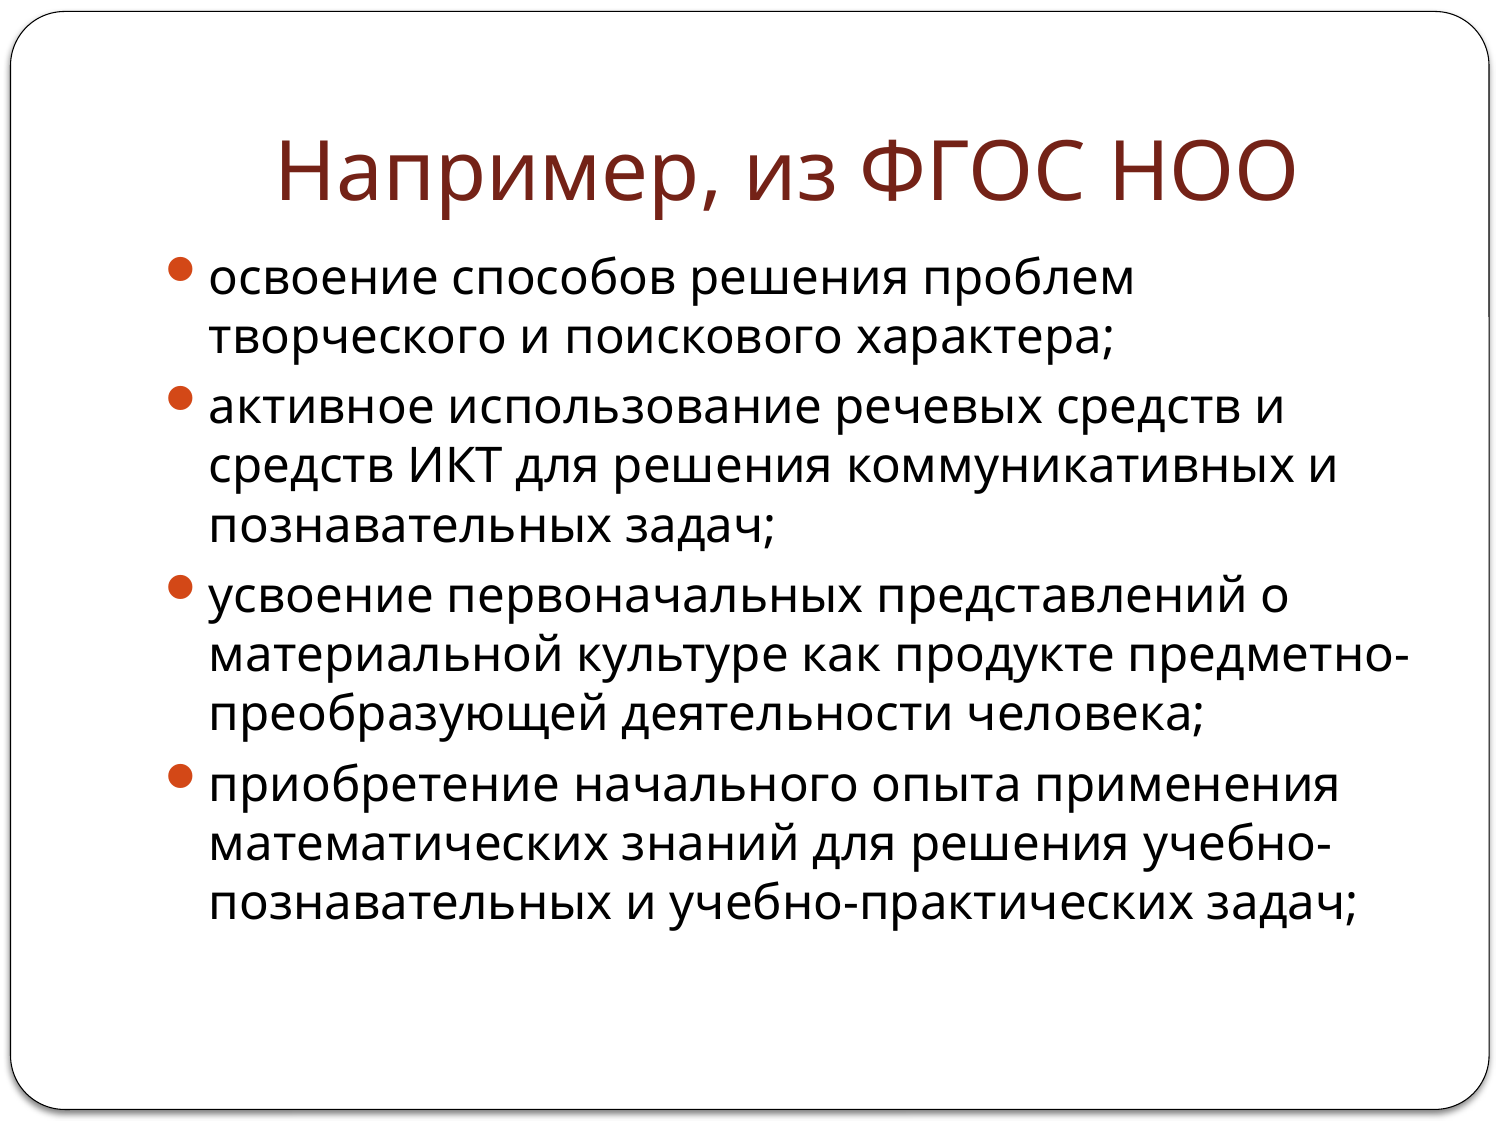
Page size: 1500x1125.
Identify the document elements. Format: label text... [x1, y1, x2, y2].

list освоение способов решения проблем творческого и поискового характера; активное использование речевых средств и средств ИКТ для решения коммуникативных и познавательных задач; усвоение первоначальных представлений о материальной культуре как продукте предметно-преобразующей деятельности человека; приобретение начального опыта применения математических знаний для решения учебно-познавательных и учебно-практических задач; [150, 237, 1425, 988]
title Например, из ФГОС НОО [150, 45, 1425, 233]
